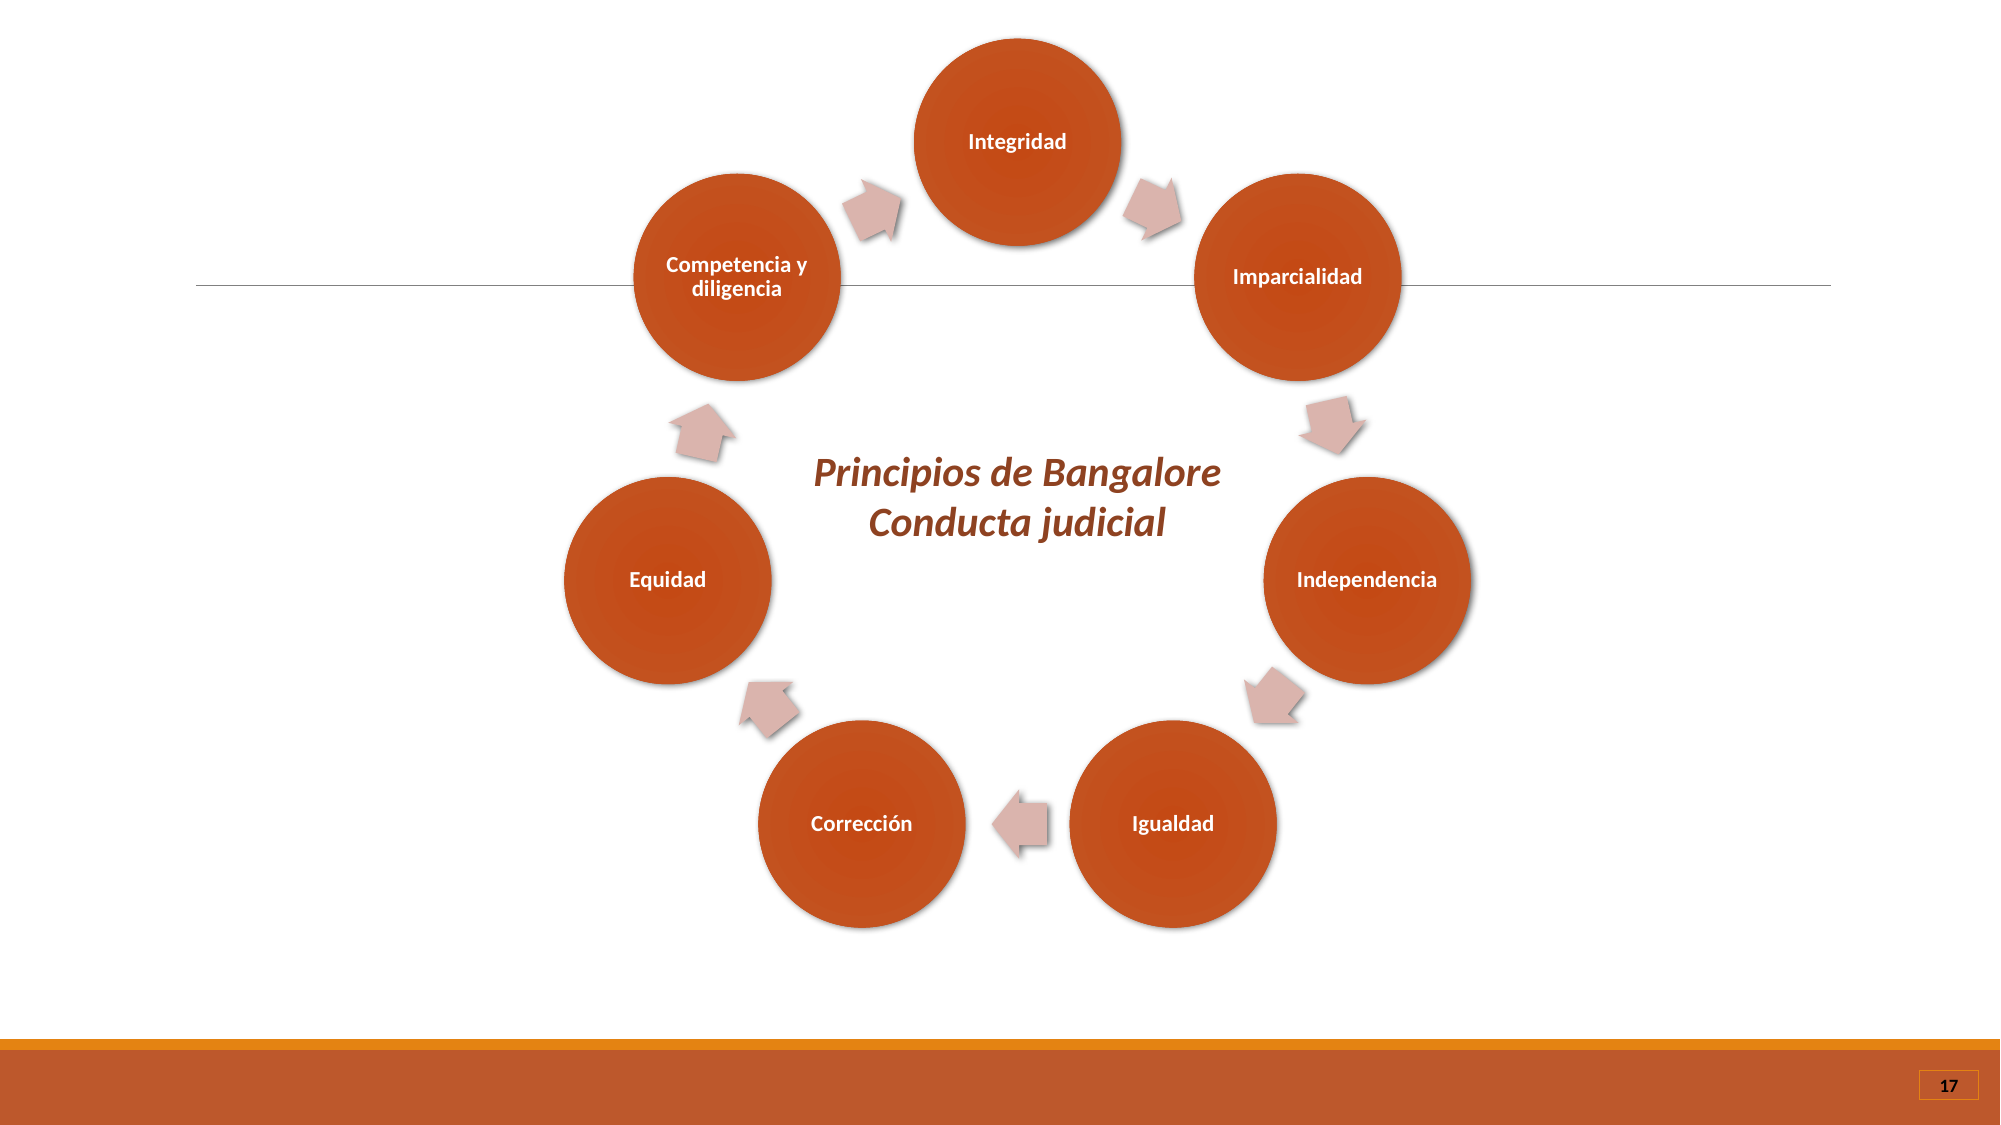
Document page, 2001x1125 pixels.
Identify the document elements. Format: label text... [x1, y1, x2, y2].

footer 17 [1919, 1070, 1979, 1100]
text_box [350, 38, 1685, 929]
